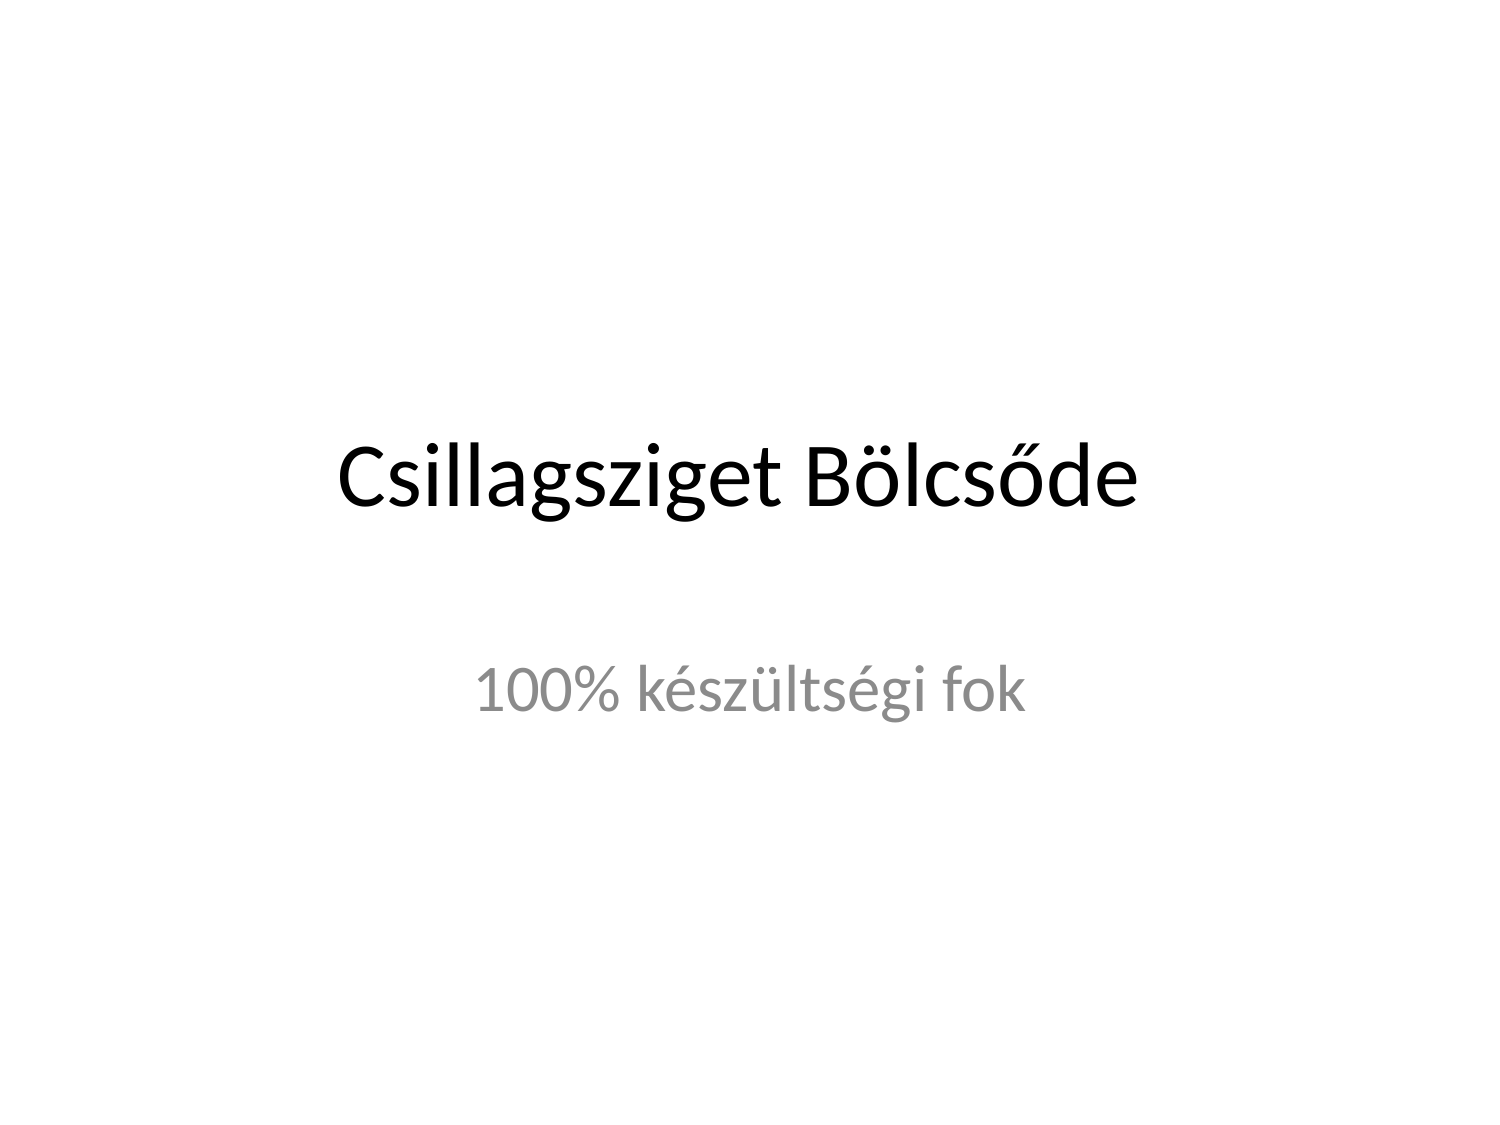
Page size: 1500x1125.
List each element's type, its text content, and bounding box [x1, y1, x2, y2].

subtitle 100% készültségi fok [225, 637, 1275, 925]
title Csillagsziget Bölcsőde [112, 349, 1388, 591]
